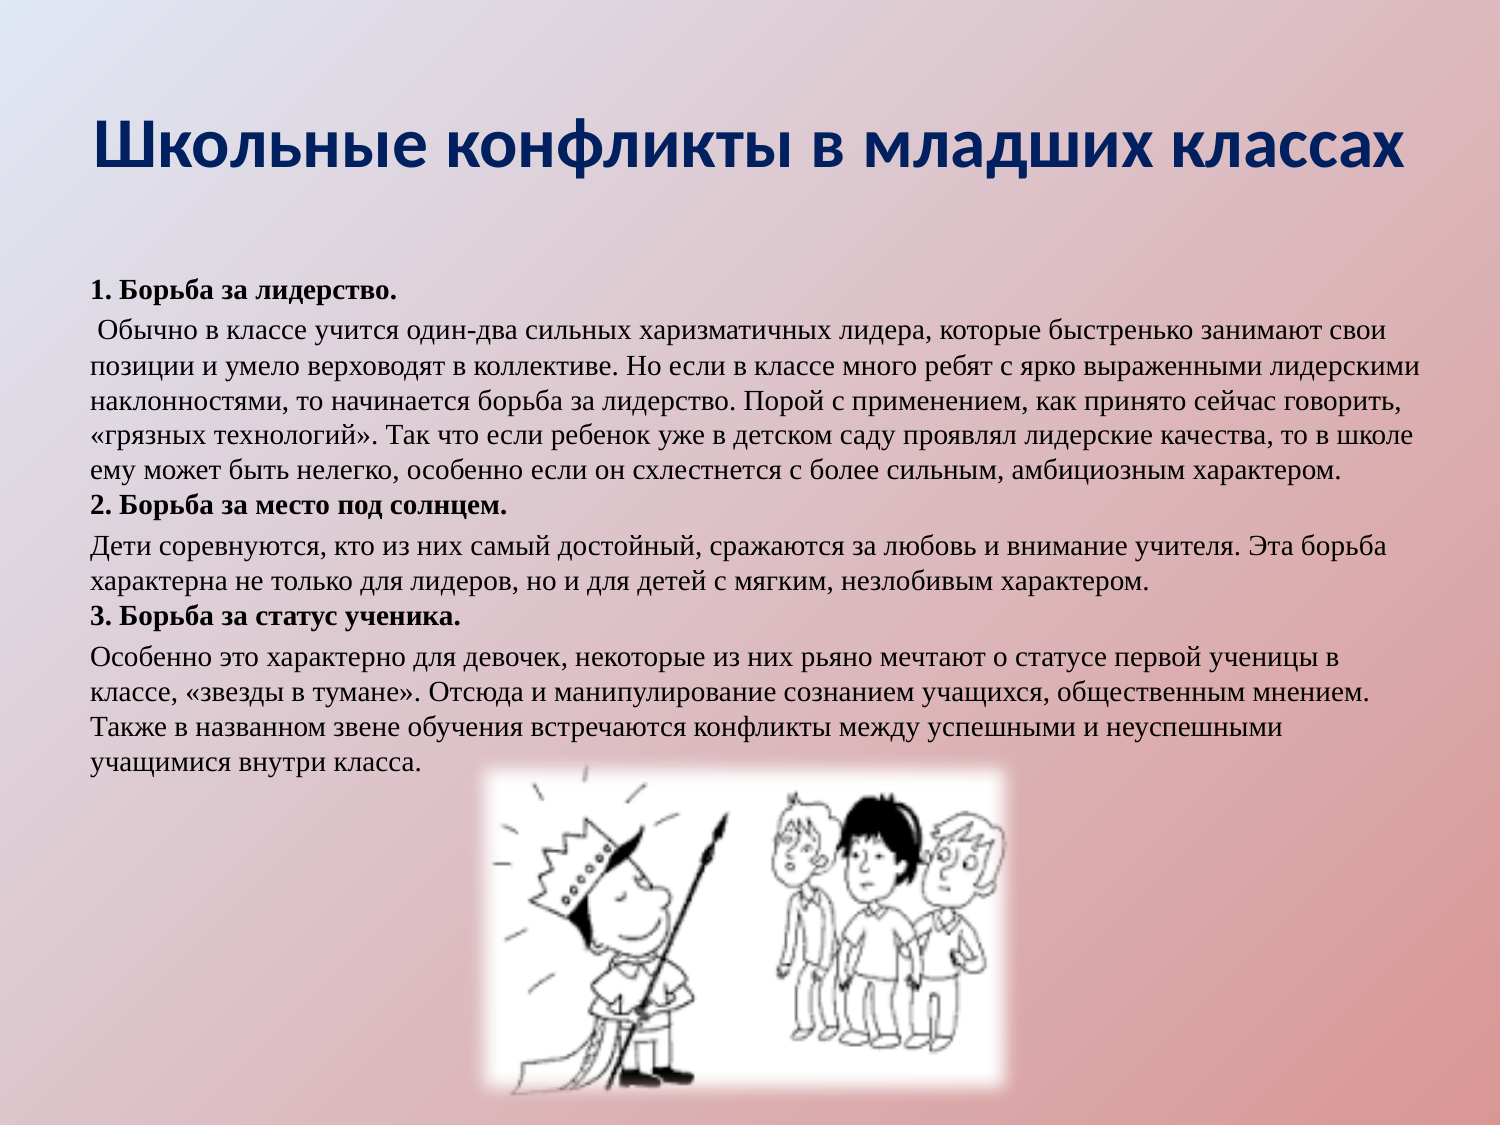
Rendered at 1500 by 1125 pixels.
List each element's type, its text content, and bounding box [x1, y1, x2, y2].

title Школьные конфликты в младших классах [75, 45, 1425, 233]
picture [466, 751, 1023, 1107]
list 1. Борьба за лидерство. Обычно в классе учится один-два сильных харизматичных лидера, которые быстренько занимают свои позиции и умело верховодят в коллективе. Но если в классе много ребят с ярко выраженными лидерскими наклонностями, то начинается борьба за лидерство. Порой с применением, как принято сейчас говорить, «грязных технологий». Так что если ребенок уже в детском саду проявлял лидерские качества, то в школе ему может быть нелегко, особенно если он схлестнется с более сильным, амбициозным характером. 2. Борьба за место под солнцем. Дети соревнуются, кто из них самый достойный, сражаются за любовь и внимание учителя. Эта борьба характерна не только для лидеров, но и для детей с мягким, незлобивым характером. 3. Борьба за статус ученика. Особенно это характерно для девочек, некоторые из них рьяно мечтают о статусе первой ученицы в классе, «звезды в тумане». Отсюда и манипулирование сознанием учащихся, общественным мнением. Также в названном звене обучения встречаются конфликты между успешными и неуспешными учащимися внутри класса. [75, 262, 1447, 1005]
